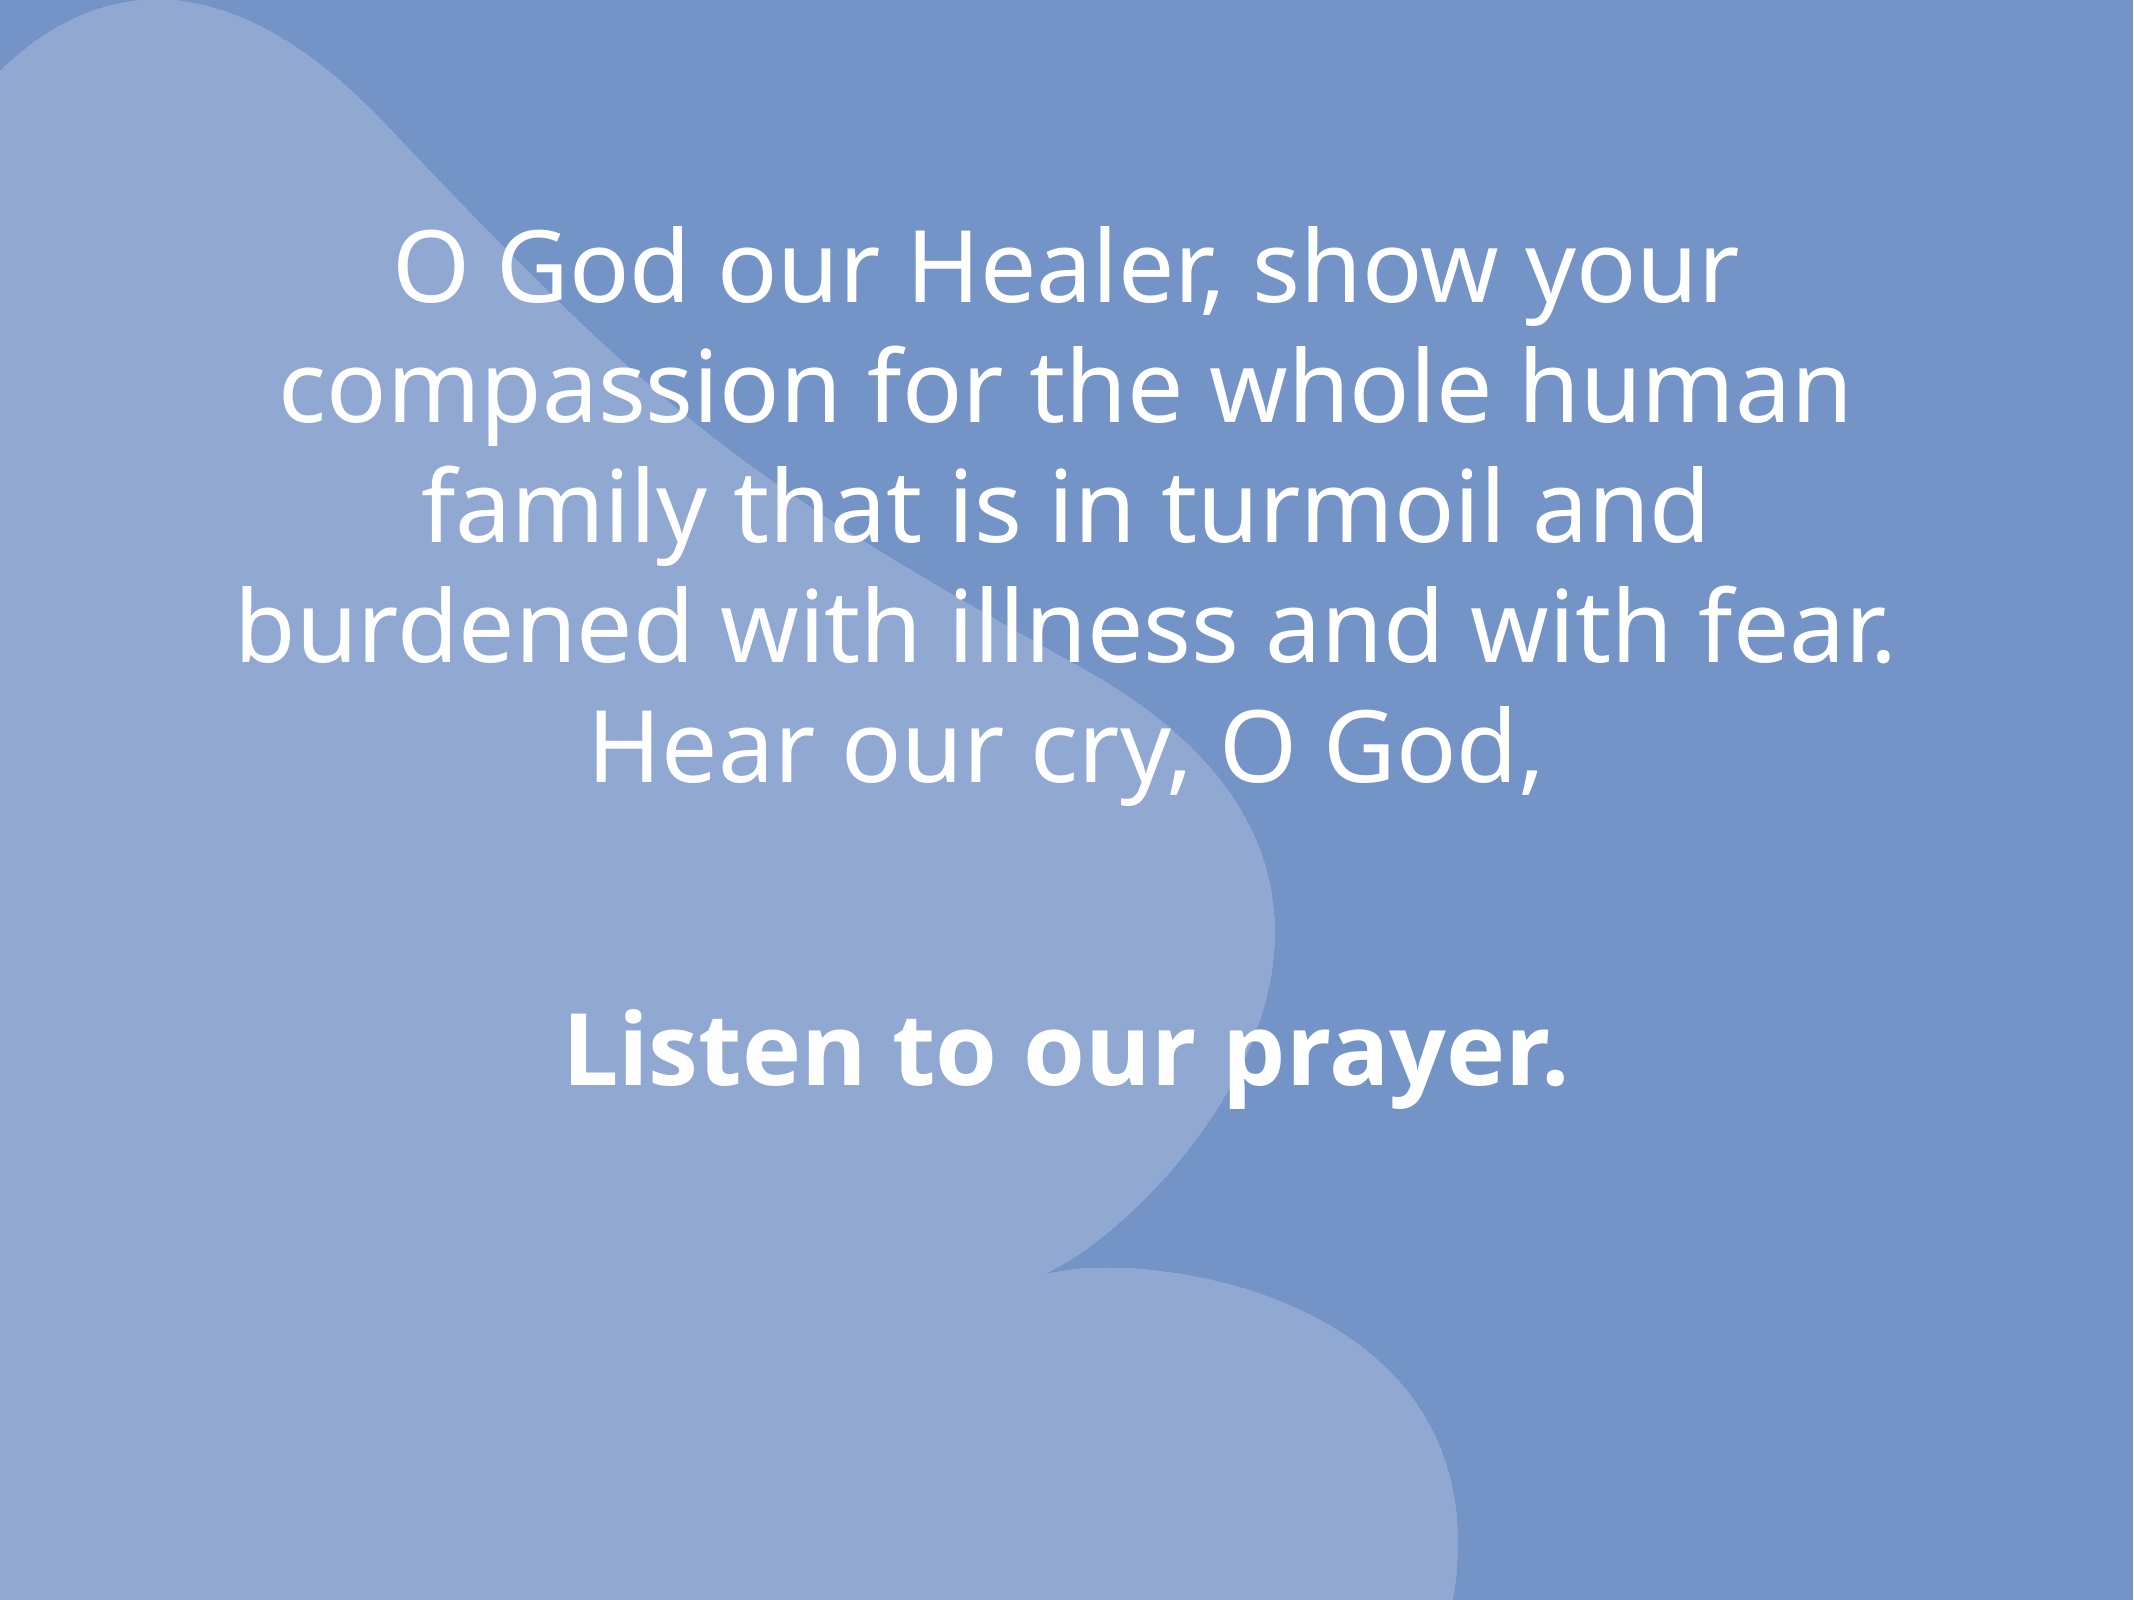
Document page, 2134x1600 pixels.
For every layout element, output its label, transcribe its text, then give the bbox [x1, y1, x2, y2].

picture [0, 0, 1459, 1600]
title O God our Healer, show your compassion for the whole human family that is in turmoil and burdened with illness and with fear. Hear our cry, O God, [1459, 73, 1926, 811]
subtitle Listen to our prayer. [1459, 976, 1926, 1163]
